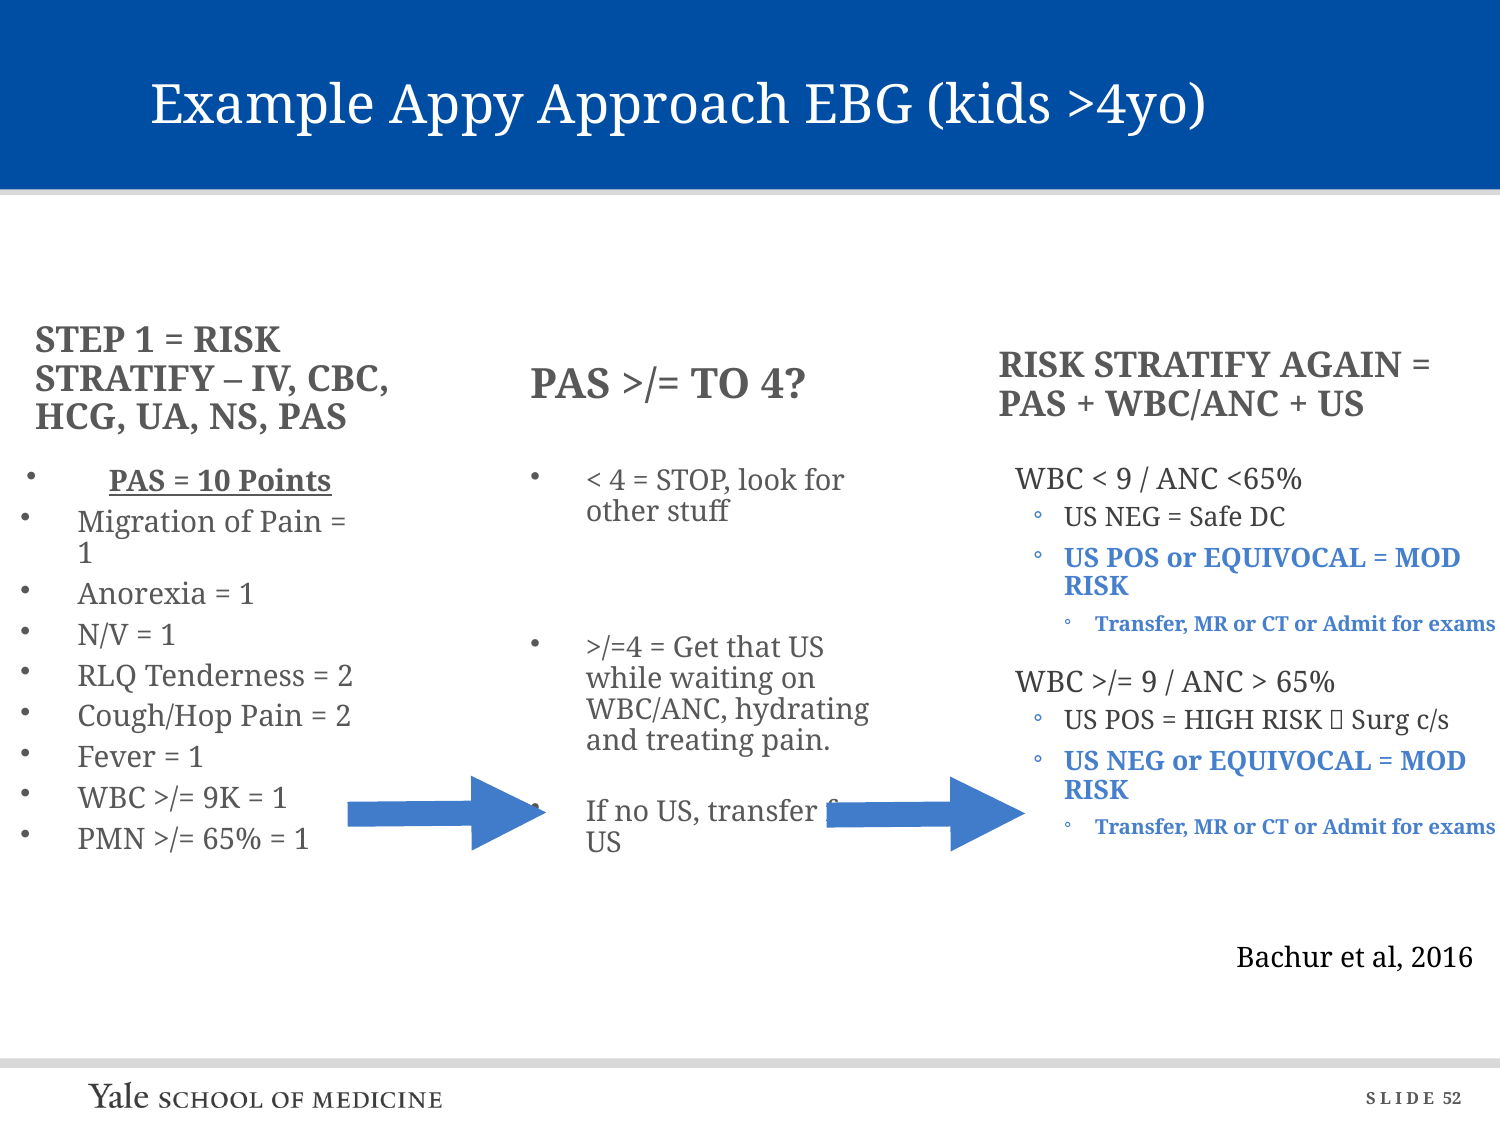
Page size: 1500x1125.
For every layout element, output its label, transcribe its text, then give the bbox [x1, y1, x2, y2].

title Example Appy Approach EBG (kids >4yo) [134, 12, 1373, 192]
list < 4 = STOP, look for other stuff >/=4 = Get that US while waiting on WBC/ANC, hydrating and treating pain. If no US, transfer for US [515, 458, 889, 875]
picture [88, 1081, 442, 1108]
list PAS = 10 Points Migration of Pain = 1 Anorexia = 1 N/V = 1 RLQ Tenderness = 2 Cough/Hop Pain = 2 Fever = 1 WBC >/= 9K = 1 PMN >/= 65% = 1 [5, 458, 379, 875]
list PAS >/= to 4? [515, 312, 889, 458]
text_box WBC < 9 / ANC <65% US NEG = Safe DC US POS or EQUIVOCAL = MOD RISK Transfer, MR or CT or Admit for exams WBC >/= 9 / ANC > 65% US POS = HIGH RISK  Surg c/s US NEG or EQUIVOCAL = MOD RISK Transfer, MR or CT or Admit for exams [999, 458, 1500, 874]
text_box Bachur et al, 2016 [1221, 931, 1489, 981]
text_box Risk Stratify Again = PAS + WBC/ANC + US [987, 312, 1500, 459]
list Step 1 = Risk Stratify – IV, CBC, HCG, UA, NS, PAS [19, 312, 461, 447]
